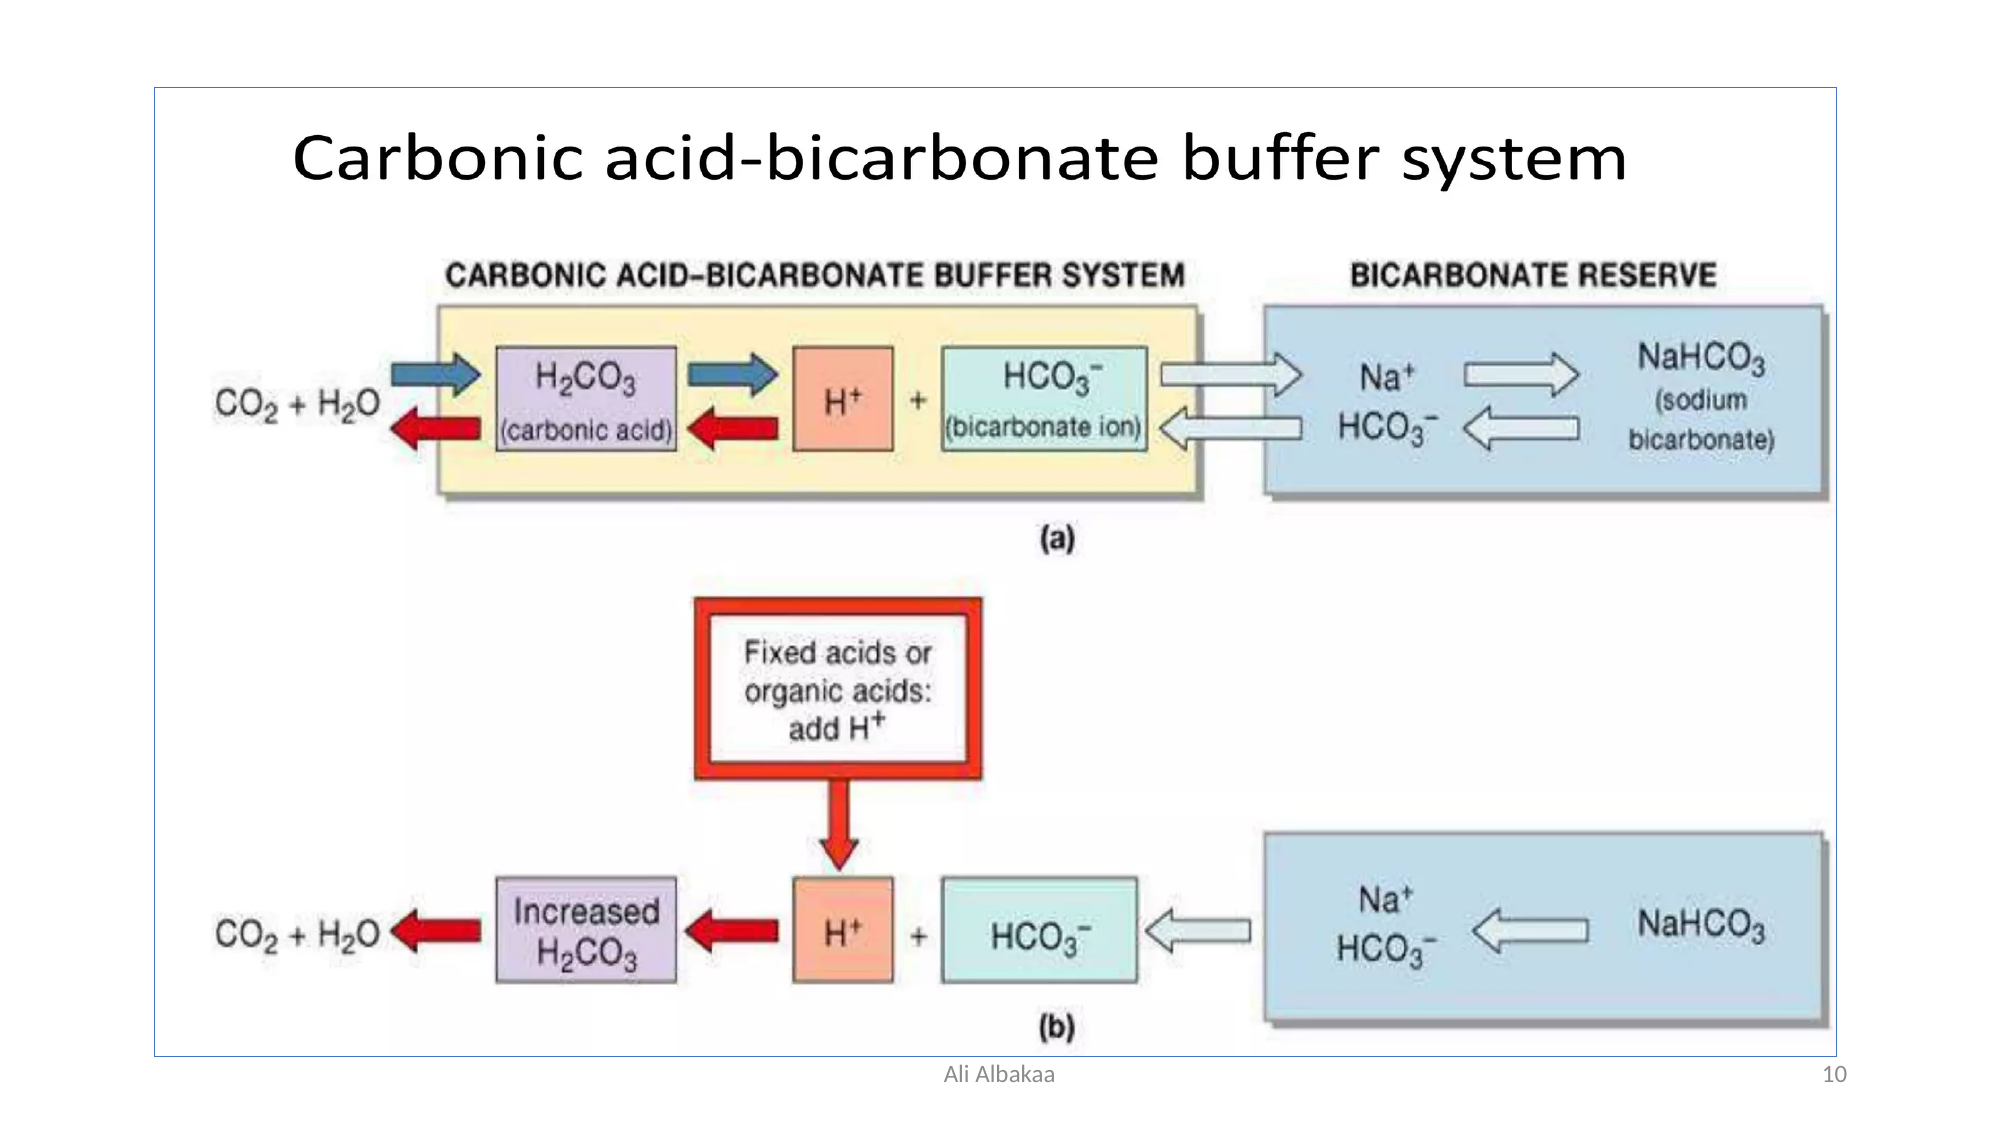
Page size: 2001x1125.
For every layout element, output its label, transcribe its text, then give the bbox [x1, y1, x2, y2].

slide_number 10 [1412, 1042, 1863, 1103]
footer Ali Albakaa [662, 1057, 1338, 1103]
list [154, 87, 1837, 1057]
